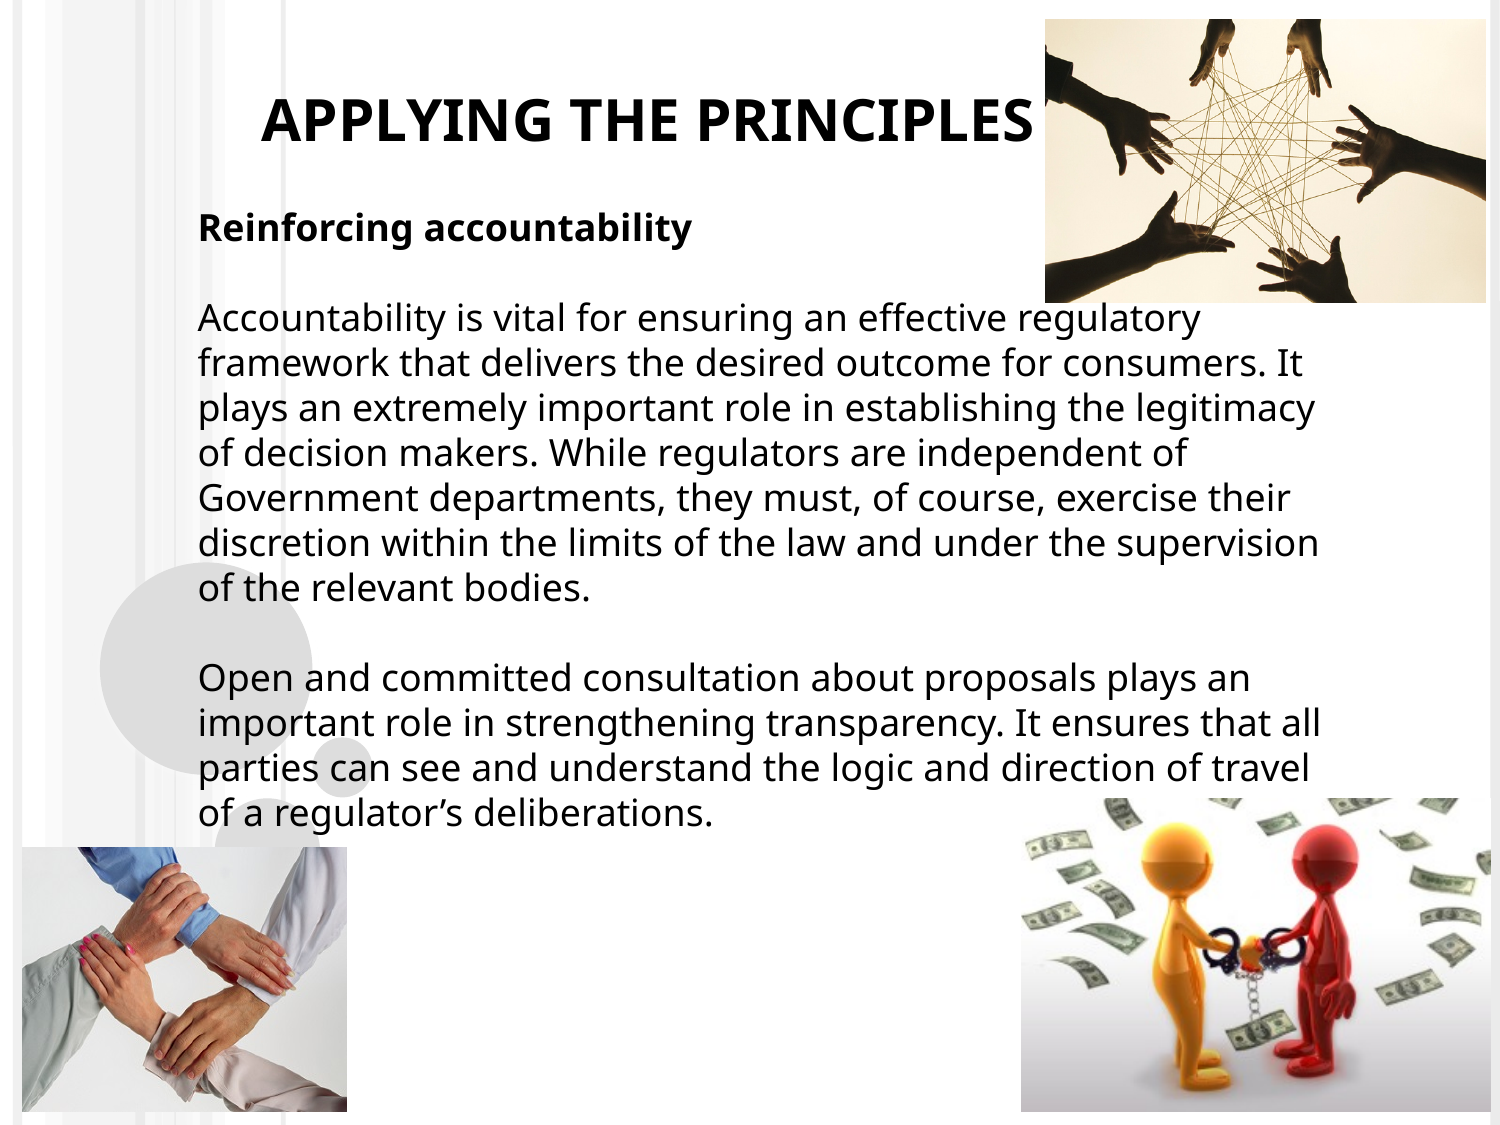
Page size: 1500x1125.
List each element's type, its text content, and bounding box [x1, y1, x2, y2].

picture [1044, 18, 1486, 304]
text_box Reinforcing accountability Accountability is vital for ensuring an effective regulatory framework that delivers the desired outcome for consumers. It plays an extremely important role in establishing the legitimacy of decision makers. While regulators are independent of Government departments, they must, of course, exercise their discretion within the limits of the law and under the supervision of the relevant bodies. Open and committed consultation about proposals plays an important role in strengthening transparency. It ensures that all parties can see and understand the logic and direction of travel of a regulator’s deliberations. [182, 196, 1353, 841]
picture [22, 847, 347, 1112]
title Applying the principles [88, 42, 1038, 161]
picture [1021, 798, 1491, 1112]
